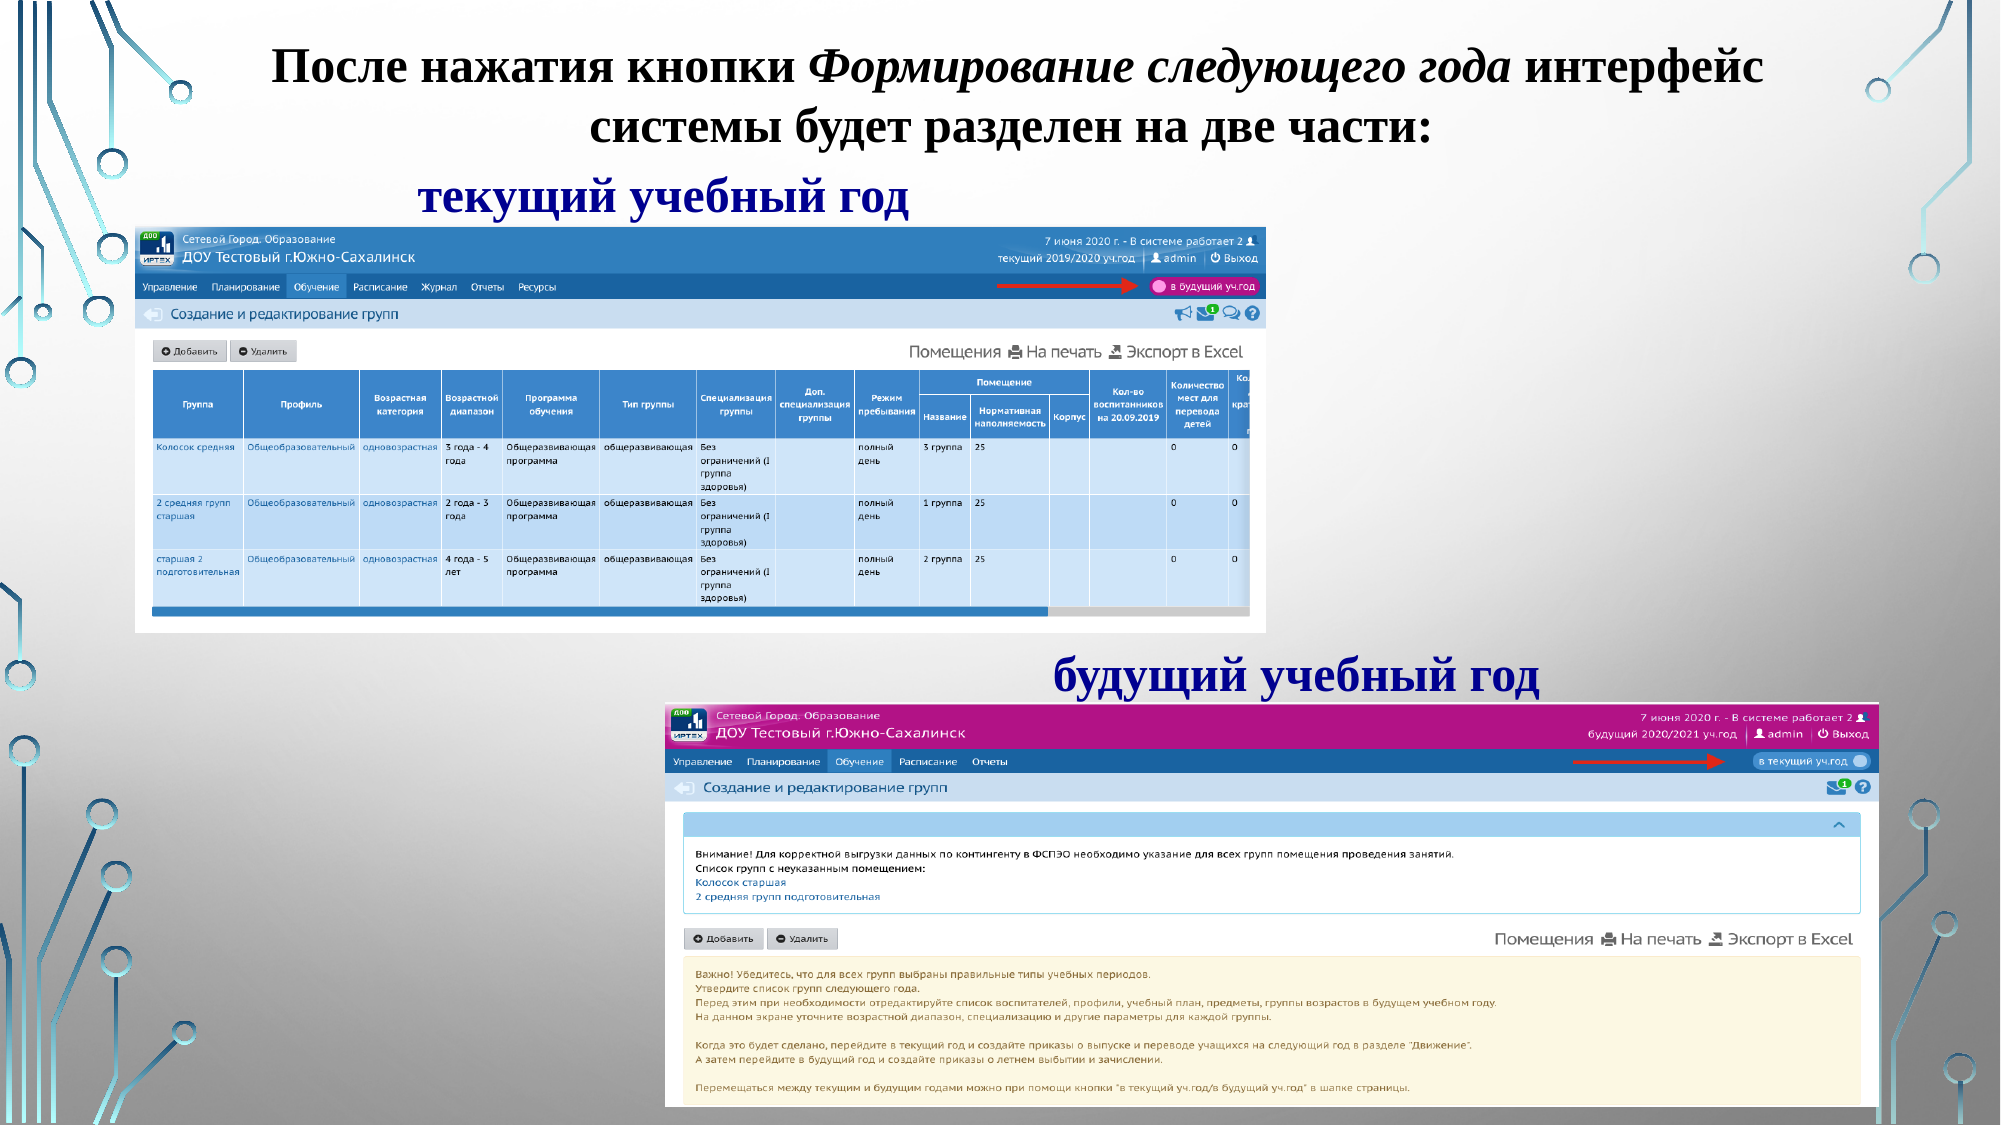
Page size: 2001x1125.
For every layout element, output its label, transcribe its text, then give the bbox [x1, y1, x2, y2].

text_box текущий учебный год [402, 155, 937, 223]
text_box После нажатия кнопки Формирование следующего года интерфейс системы будет разделен на две части: [192, 24, 1844, 160]
picture [665, 702, 1879, 1108]
picture [135, 223, 1267, 633]
text_box будущий учебный год [1038, 633, 1604, 702]
